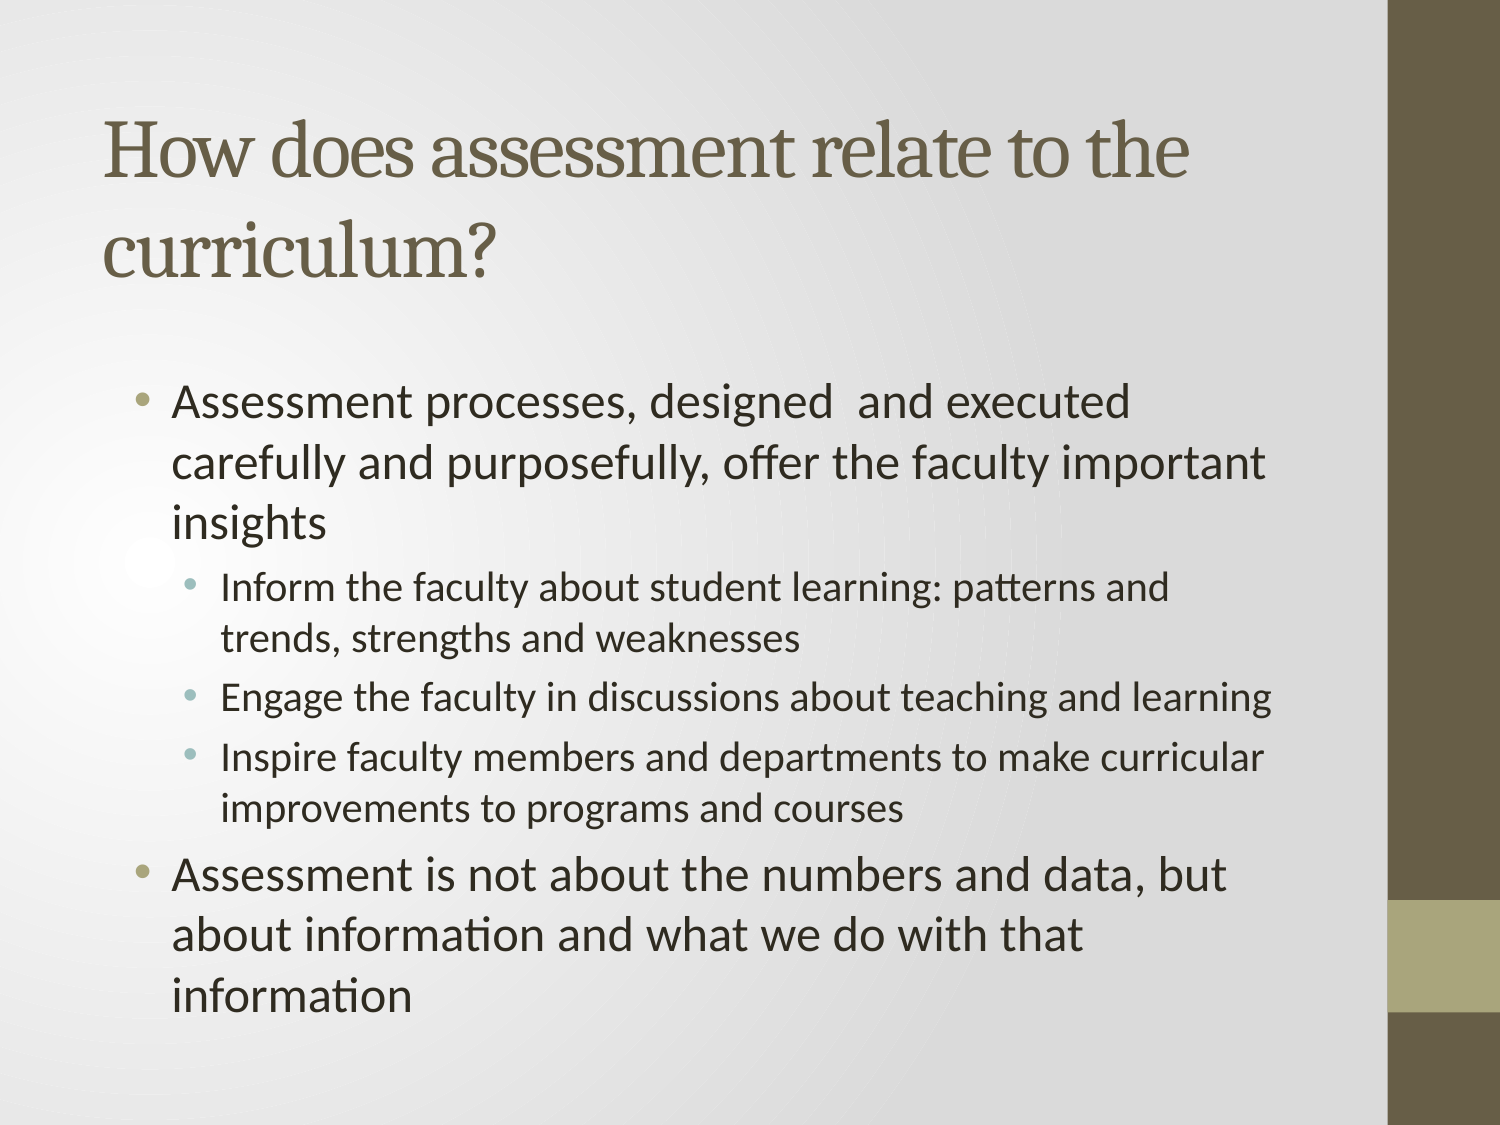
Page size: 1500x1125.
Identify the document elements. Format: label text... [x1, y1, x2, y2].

list Assessment processes, designed and executed carefully and purposefully, offer the faculty important insights Inform the faculty about student learning: patterns and trends, strengths and weaknesses Engage the faculty in discussions about teaching and learning Inspire faculty members and departments to make curricular improvements to programs and courses Assessment is not about the numbers and data, but about information and what we do with that information [99, 299, 1300, 1050]
title How does assessment relate to the curriculum? [87, 99, 1300, 288]
